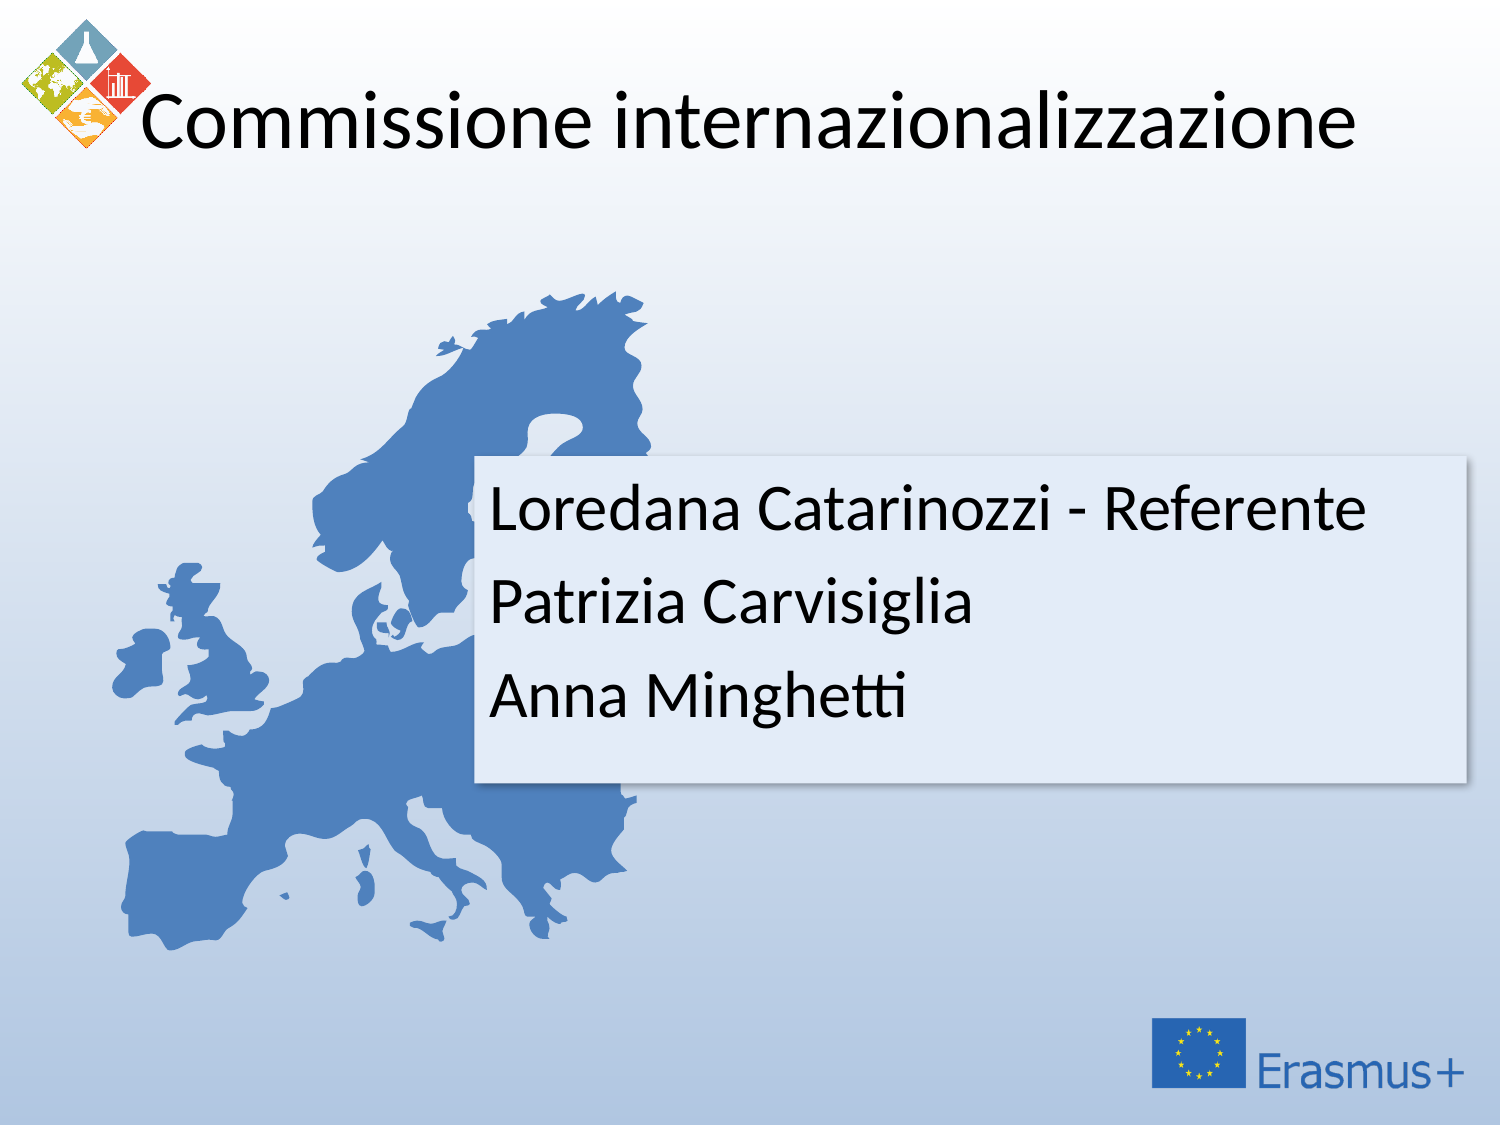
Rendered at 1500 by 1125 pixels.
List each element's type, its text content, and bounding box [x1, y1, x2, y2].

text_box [111, 288, 661, 951]
text_box Commissione internazionalizzazione [74, 21, 1425, 209]
picture [1151, 963, 1472, 1125]
list Loredana Catarinozzi - Referente Patrizia Carvisiglia Anna Minghetti [665, 456, 1467, 784]
picture [17, 18, 153, 149]
